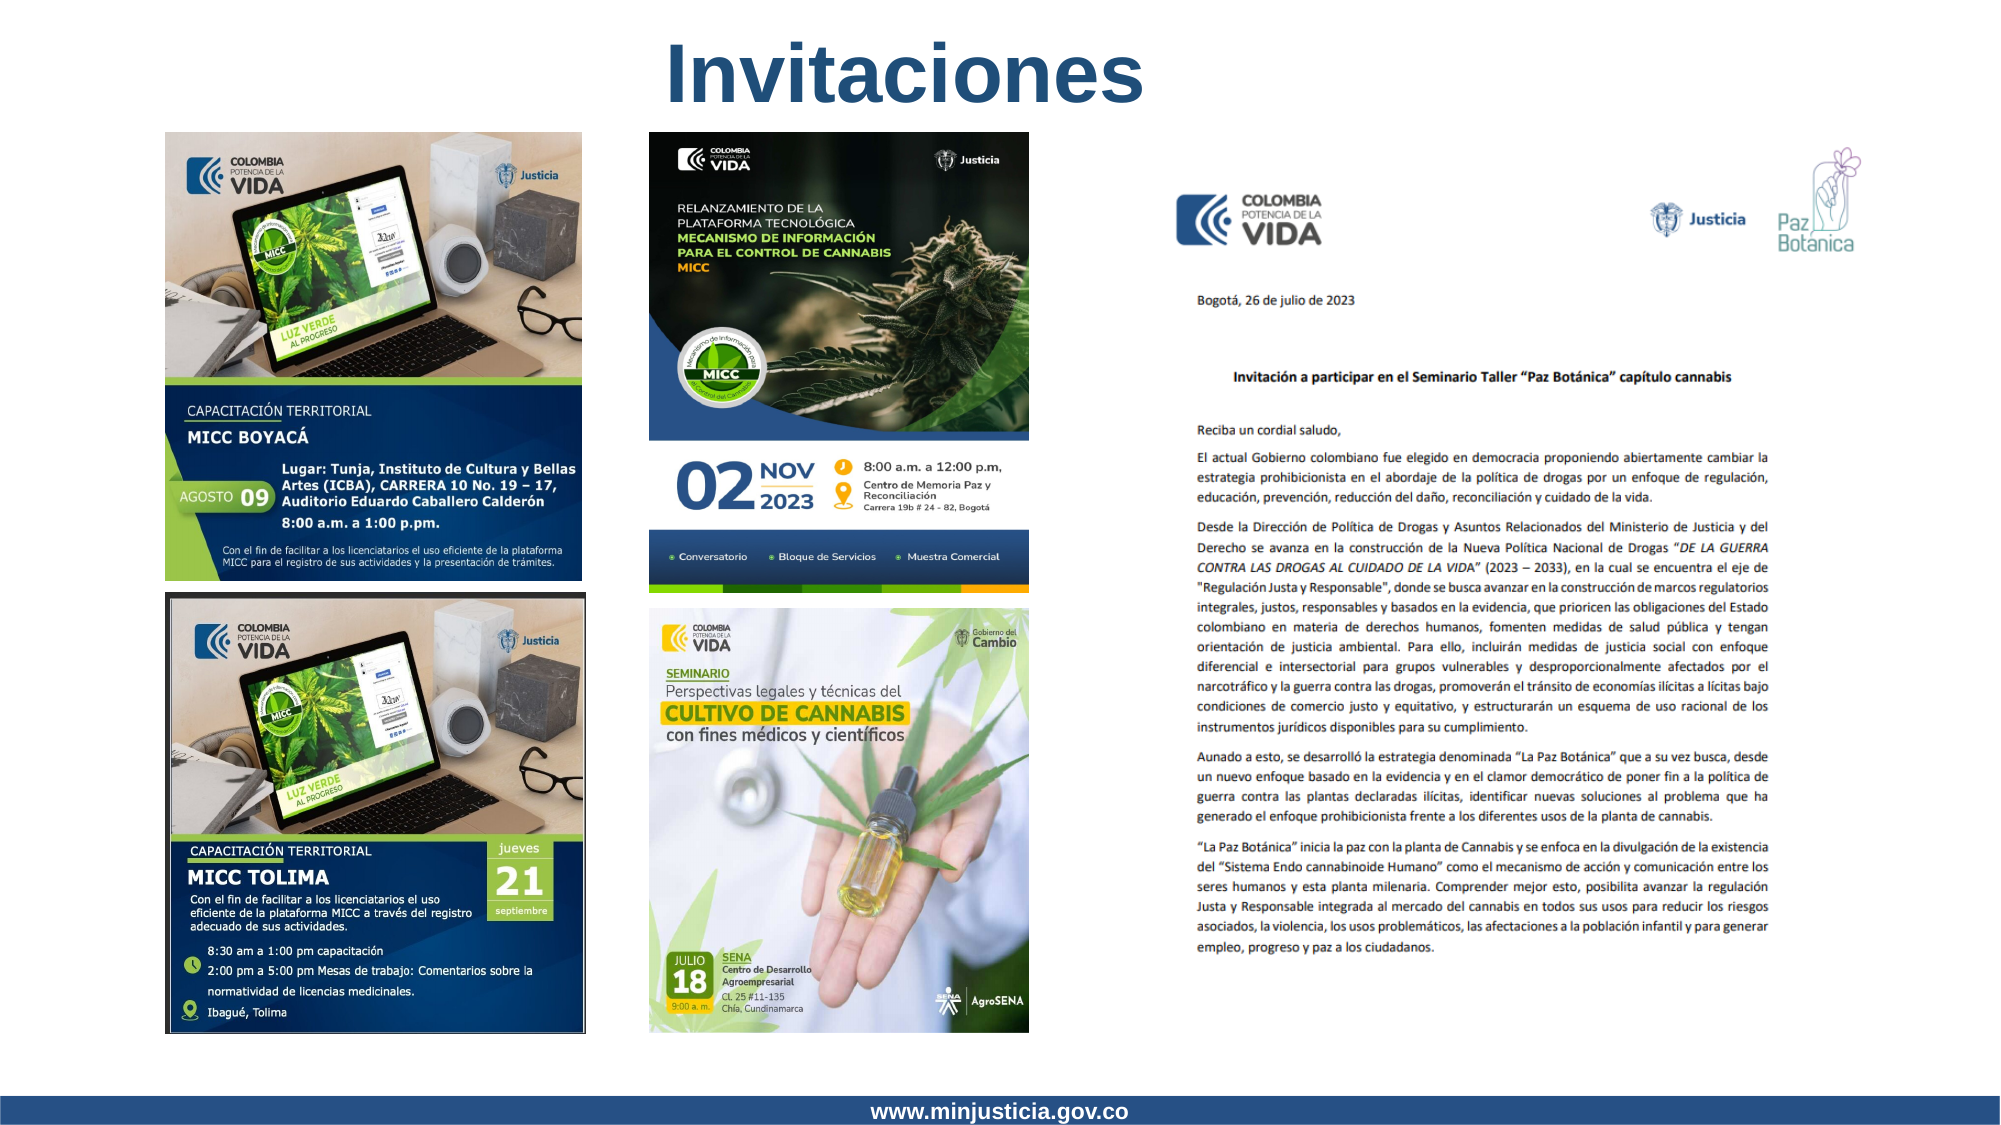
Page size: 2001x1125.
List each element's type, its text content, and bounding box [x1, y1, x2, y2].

text_box [136, 280, 1093, 749]
picture [0, 0, 2000, 1125]
title Invitaciones [44, 16, 1768, 135]
text_box www.minjusticia.gov.co [855, 1089, 1145, 1125]
